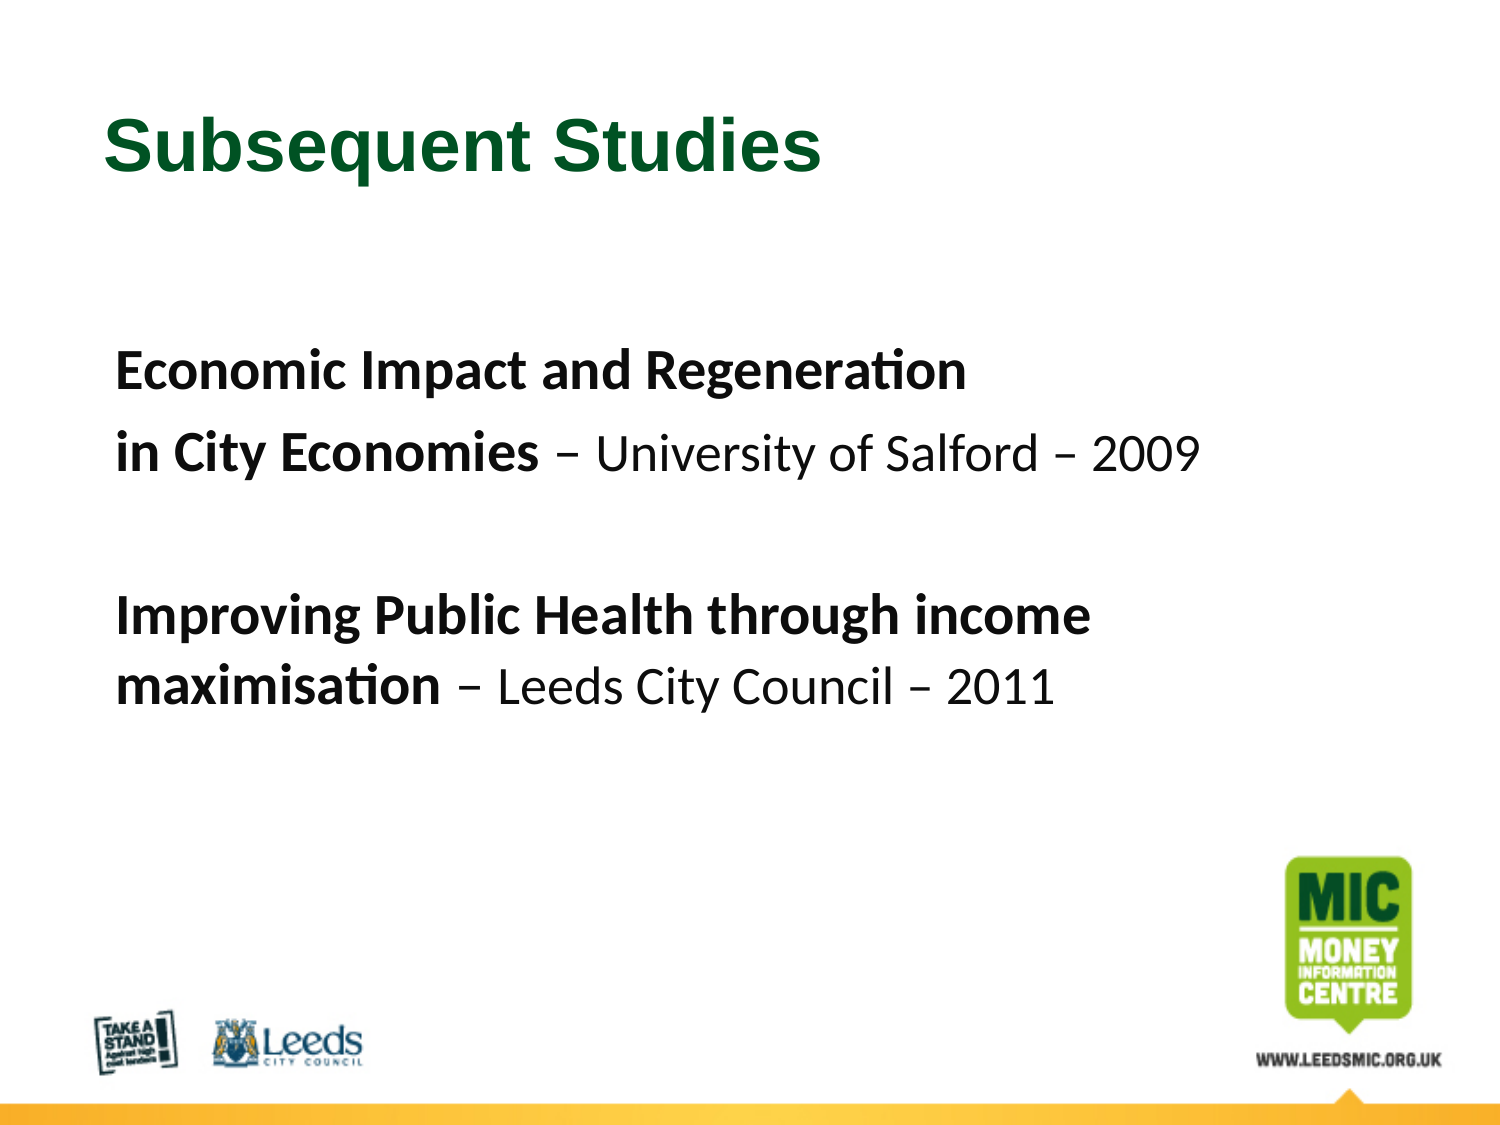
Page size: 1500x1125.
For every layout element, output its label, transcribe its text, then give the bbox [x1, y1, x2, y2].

picture [0, 0, 1500, 1125]
title Subsequent Studies [88, 102, 1413, 180]
subtitle Economic Impact and Regeneration in City Economies – University of Salford – 2009 Improving Public Health through income maximisation – Leeds City Council – 2011 [100, 323, 1413, 783]
